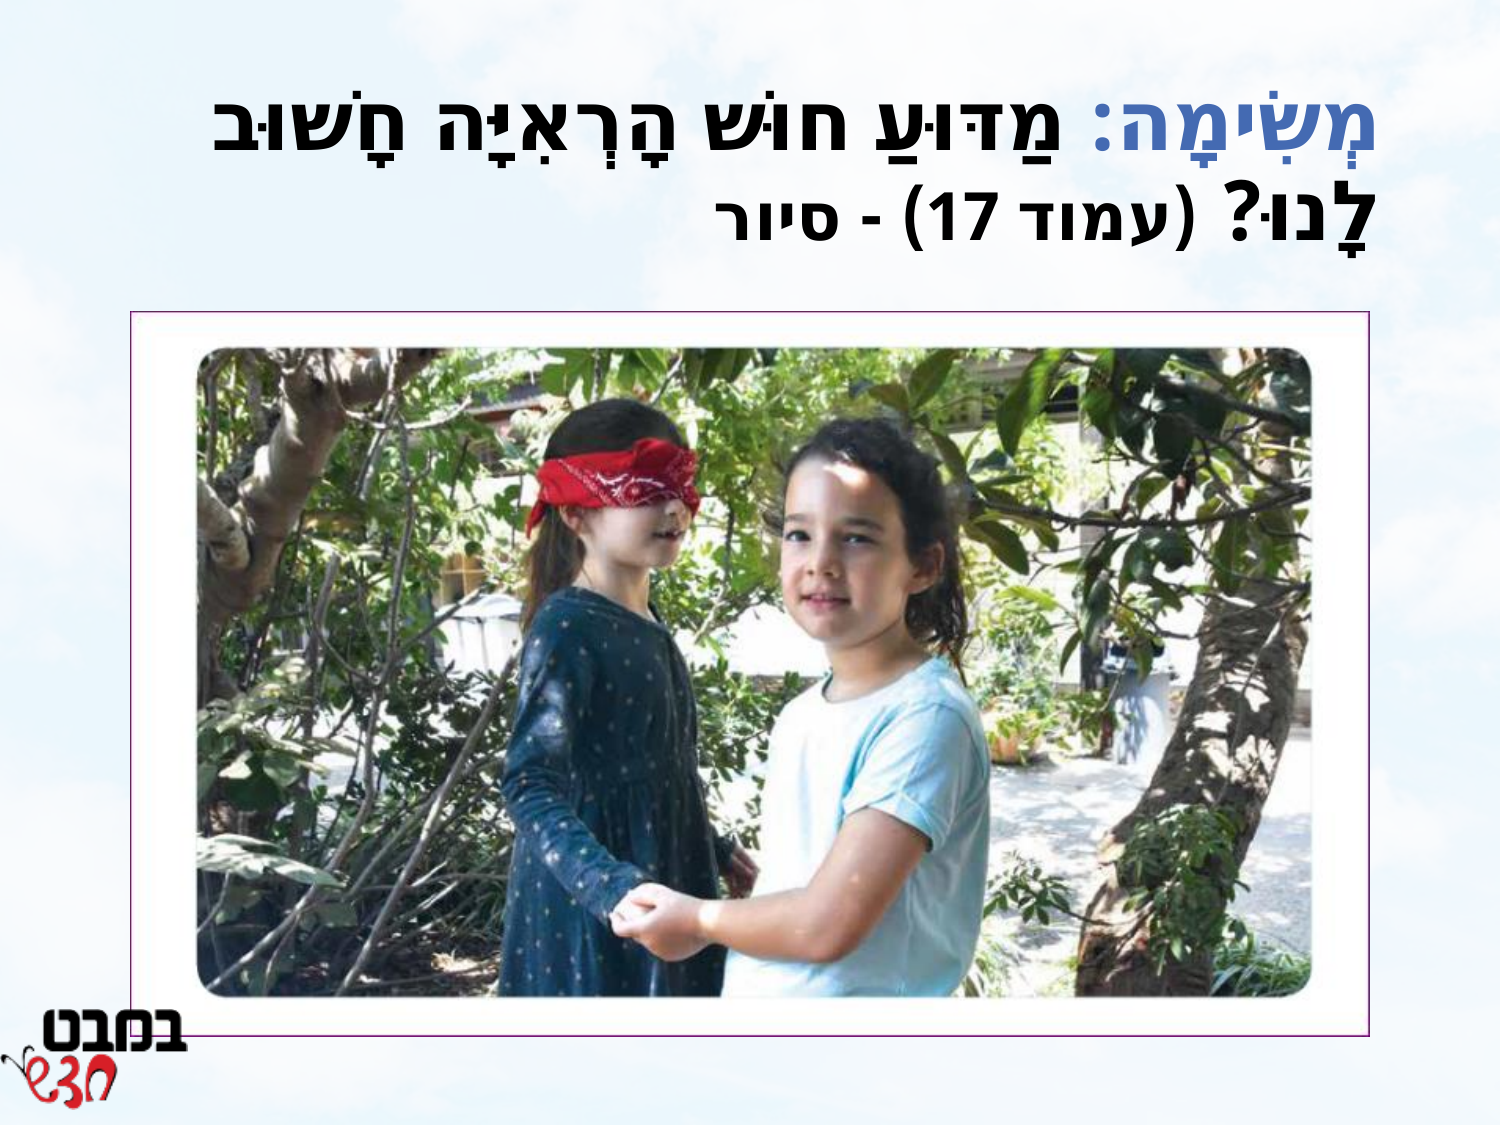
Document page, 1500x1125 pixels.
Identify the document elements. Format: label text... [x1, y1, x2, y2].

title מְשִׂימָה: מַדּוּעַ חוּשׁ הָרְאִיָּה חָשׁוּב לָנוּ? (עמוד 17) - סיור [103, 59, 1397, 278]
picture [0, 1009, 188, 1110]
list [130, 311, 1370, 1037]
